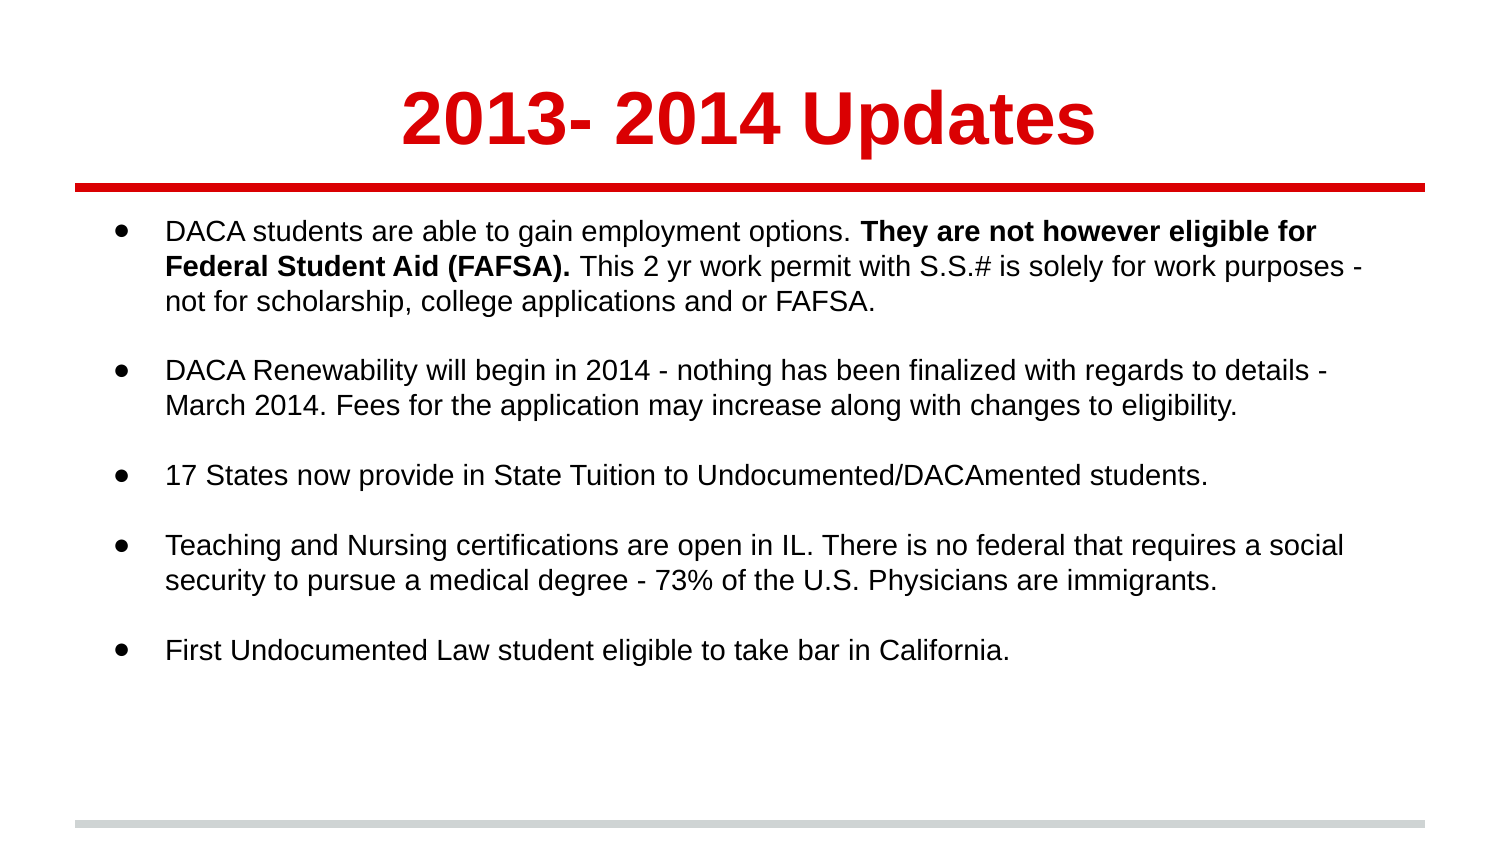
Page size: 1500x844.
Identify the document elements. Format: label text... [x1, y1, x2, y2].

title 2013- 2014 Updates [75, 33, 1425, 175]
list DACA students are able to gain employment options. They are not however eligible for Federal Student Aid (FAFSA). This 2 yr work permit with S.S.# is solely for work purposes - not for scholarship, college applications and or FAFSA. DACA Renewability will begin in 2014 - nothing has been finalized with regards to details - March 2014. Fees for the application may increase along with changes to eligibility. 17 States now provide in State Tuition to Undocumented/DACAmented students. Teaching and Nursing certifications are open in IL. There is no federal that requires a social security to pursue a medical degree - 73% of the U.S. Physicians are immigrants. First Undocumented Law student eligible to take bar in California. [75, 196, 1425, 808]
